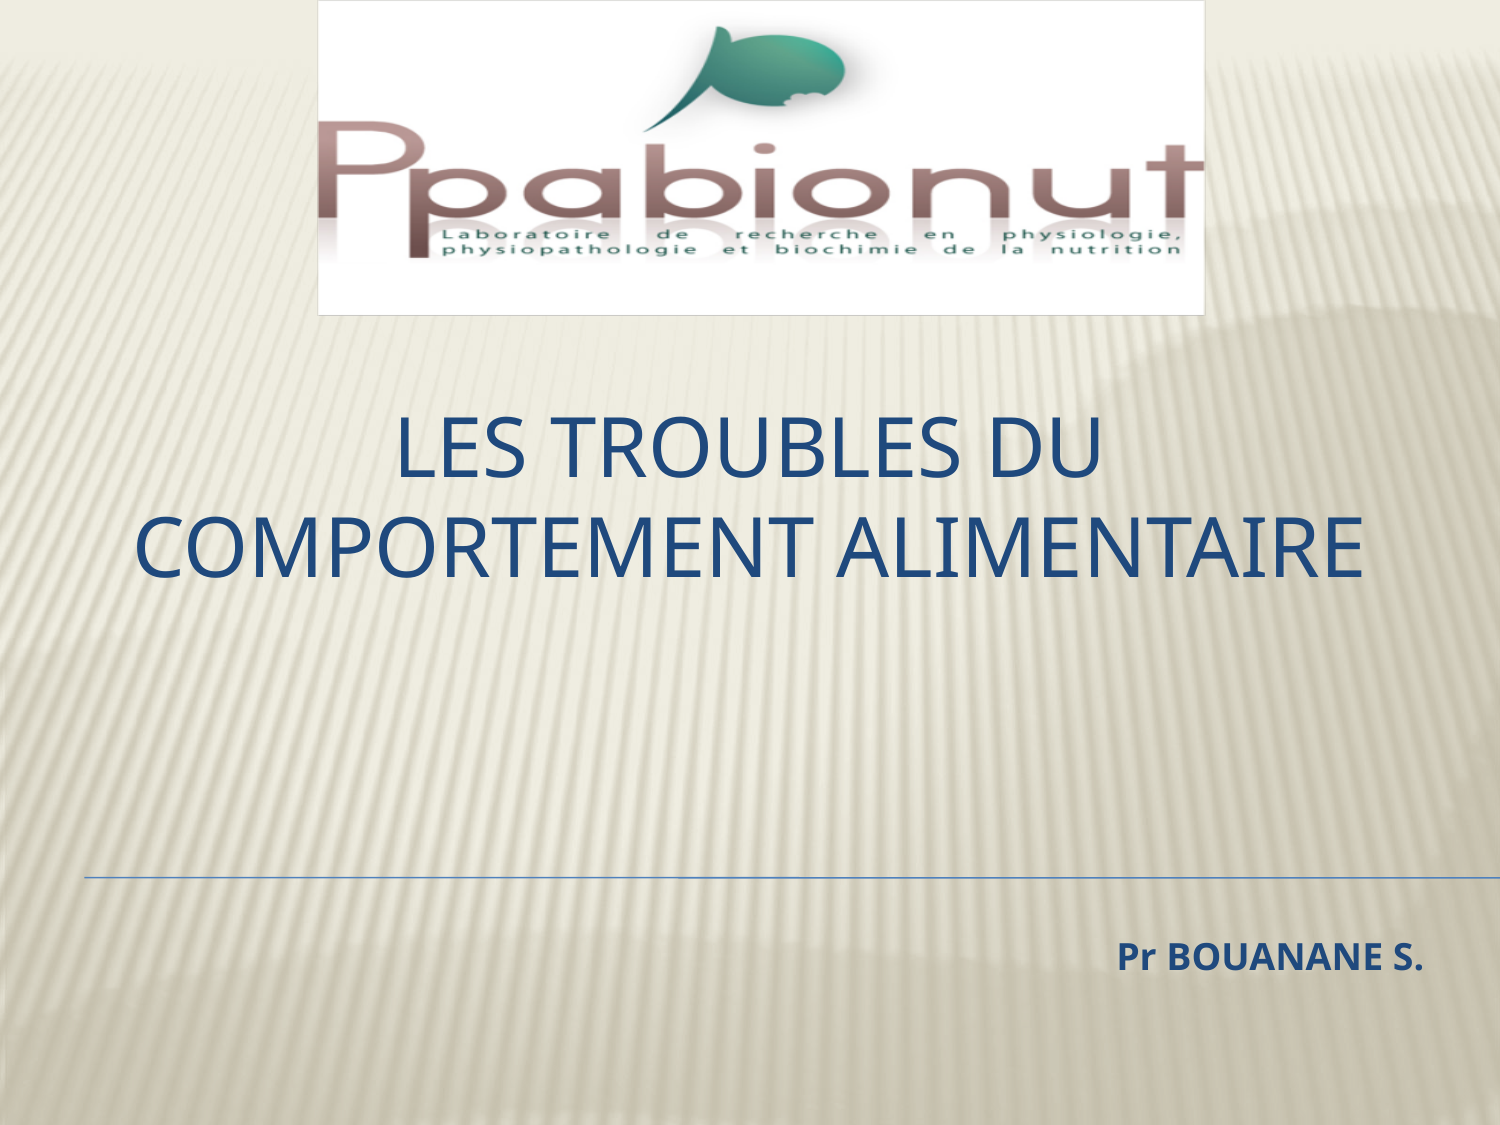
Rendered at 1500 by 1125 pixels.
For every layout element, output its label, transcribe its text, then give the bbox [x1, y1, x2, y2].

text_box Pr BOUANANE S. [1101, 925, 1442, 986]
text_box Les troubles DU COMPORTEMENT alimentaire [112, 386, 1388, 680]
picture [316, 0, 1208, 317]
